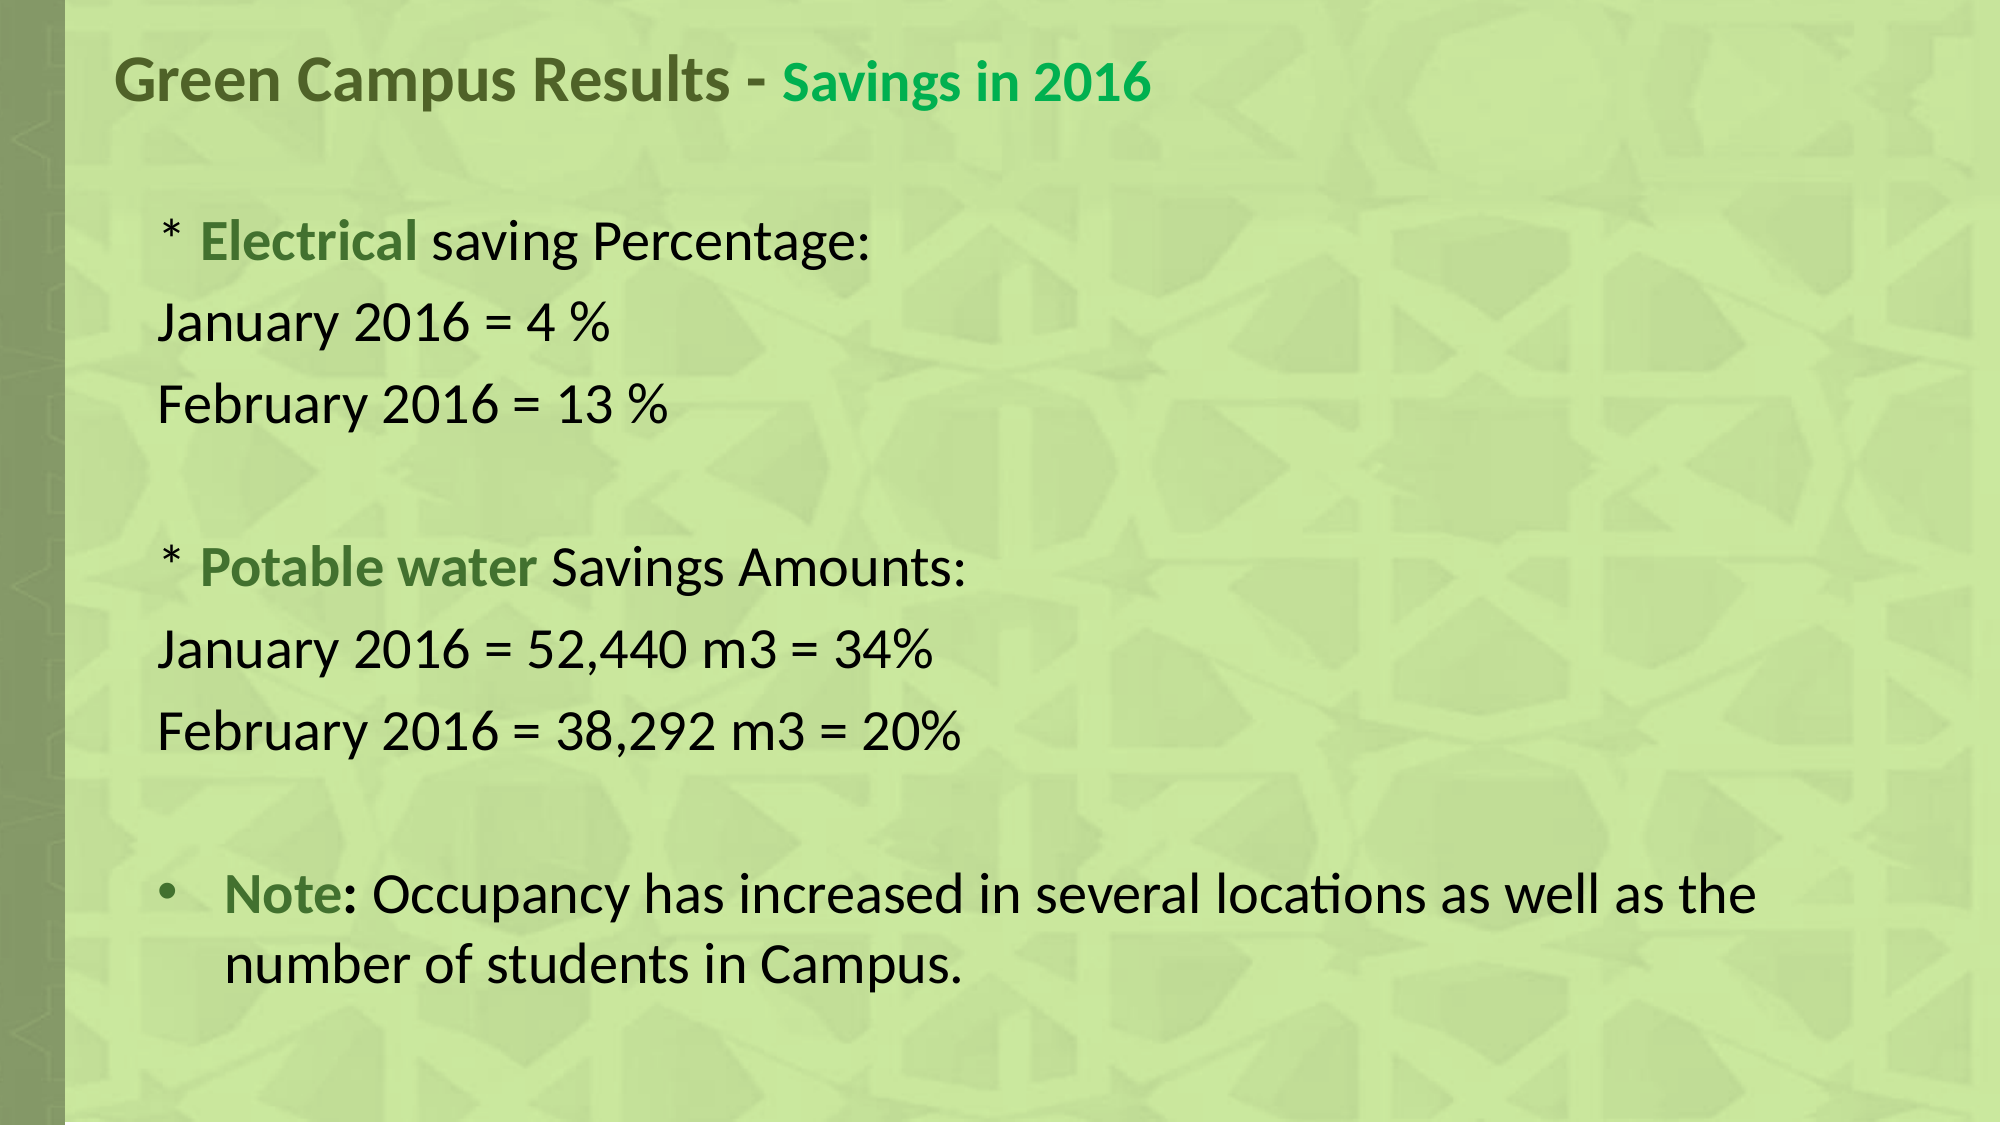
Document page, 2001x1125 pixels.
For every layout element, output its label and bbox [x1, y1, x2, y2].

text_box [0, 0, 2000, 1125]
